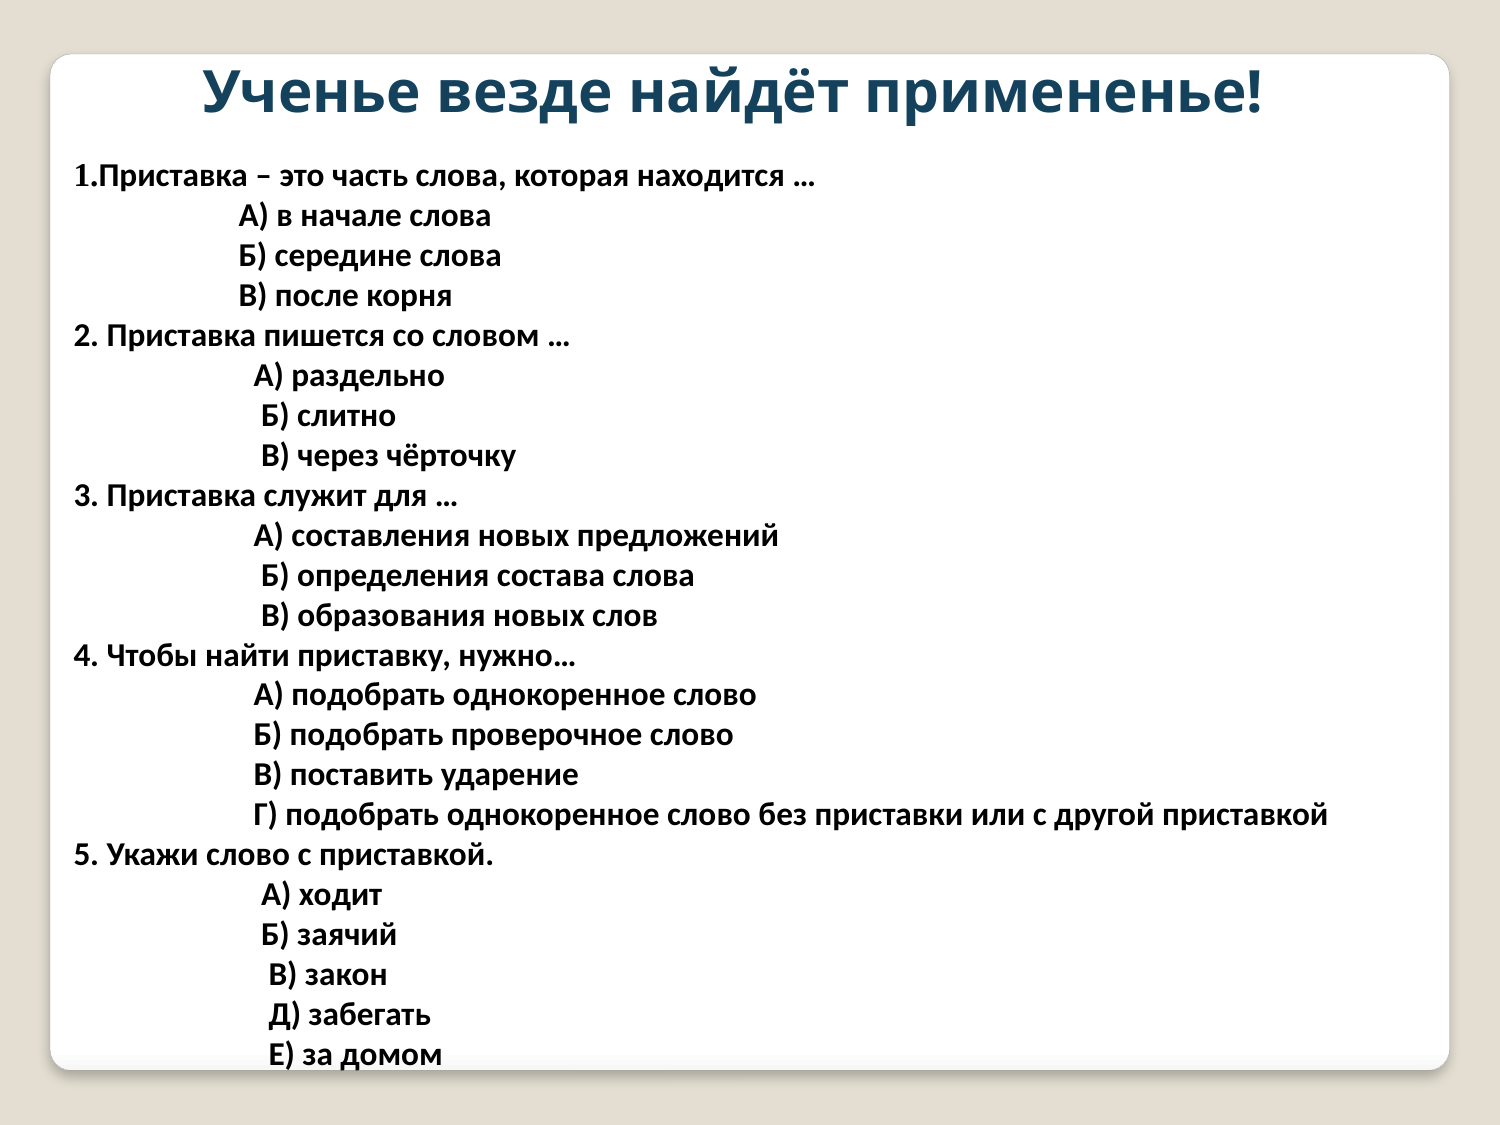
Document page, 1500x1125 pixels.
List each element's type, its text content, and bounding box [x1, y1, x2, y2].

text_box Ученье везде найдёт примененье! [187, 46, 1412, 132]
text_box 1.Приставка – это часть слова, которая находится … А) в начале слова Б) середине слова В) после корня 2. Приставка пишется со словом … А) раздельно Б) слитно В) через чёрточку 3. Приставка служит для … А) составления новых предложений Б) определения состава слова В) образования новых слов 4. Чтобы найти приставку, нужно… А) подобрать однокоренное слово Б) подобрать проверочное слово В) поставить ударение Г) подобрать однокоренное слово без приставки или с другой приставкой 5. Укажи слово с приставкой. А) ходит Б) заячий В) закон Д) забегать Е) за домом [58, 146, 1348, 1080]
